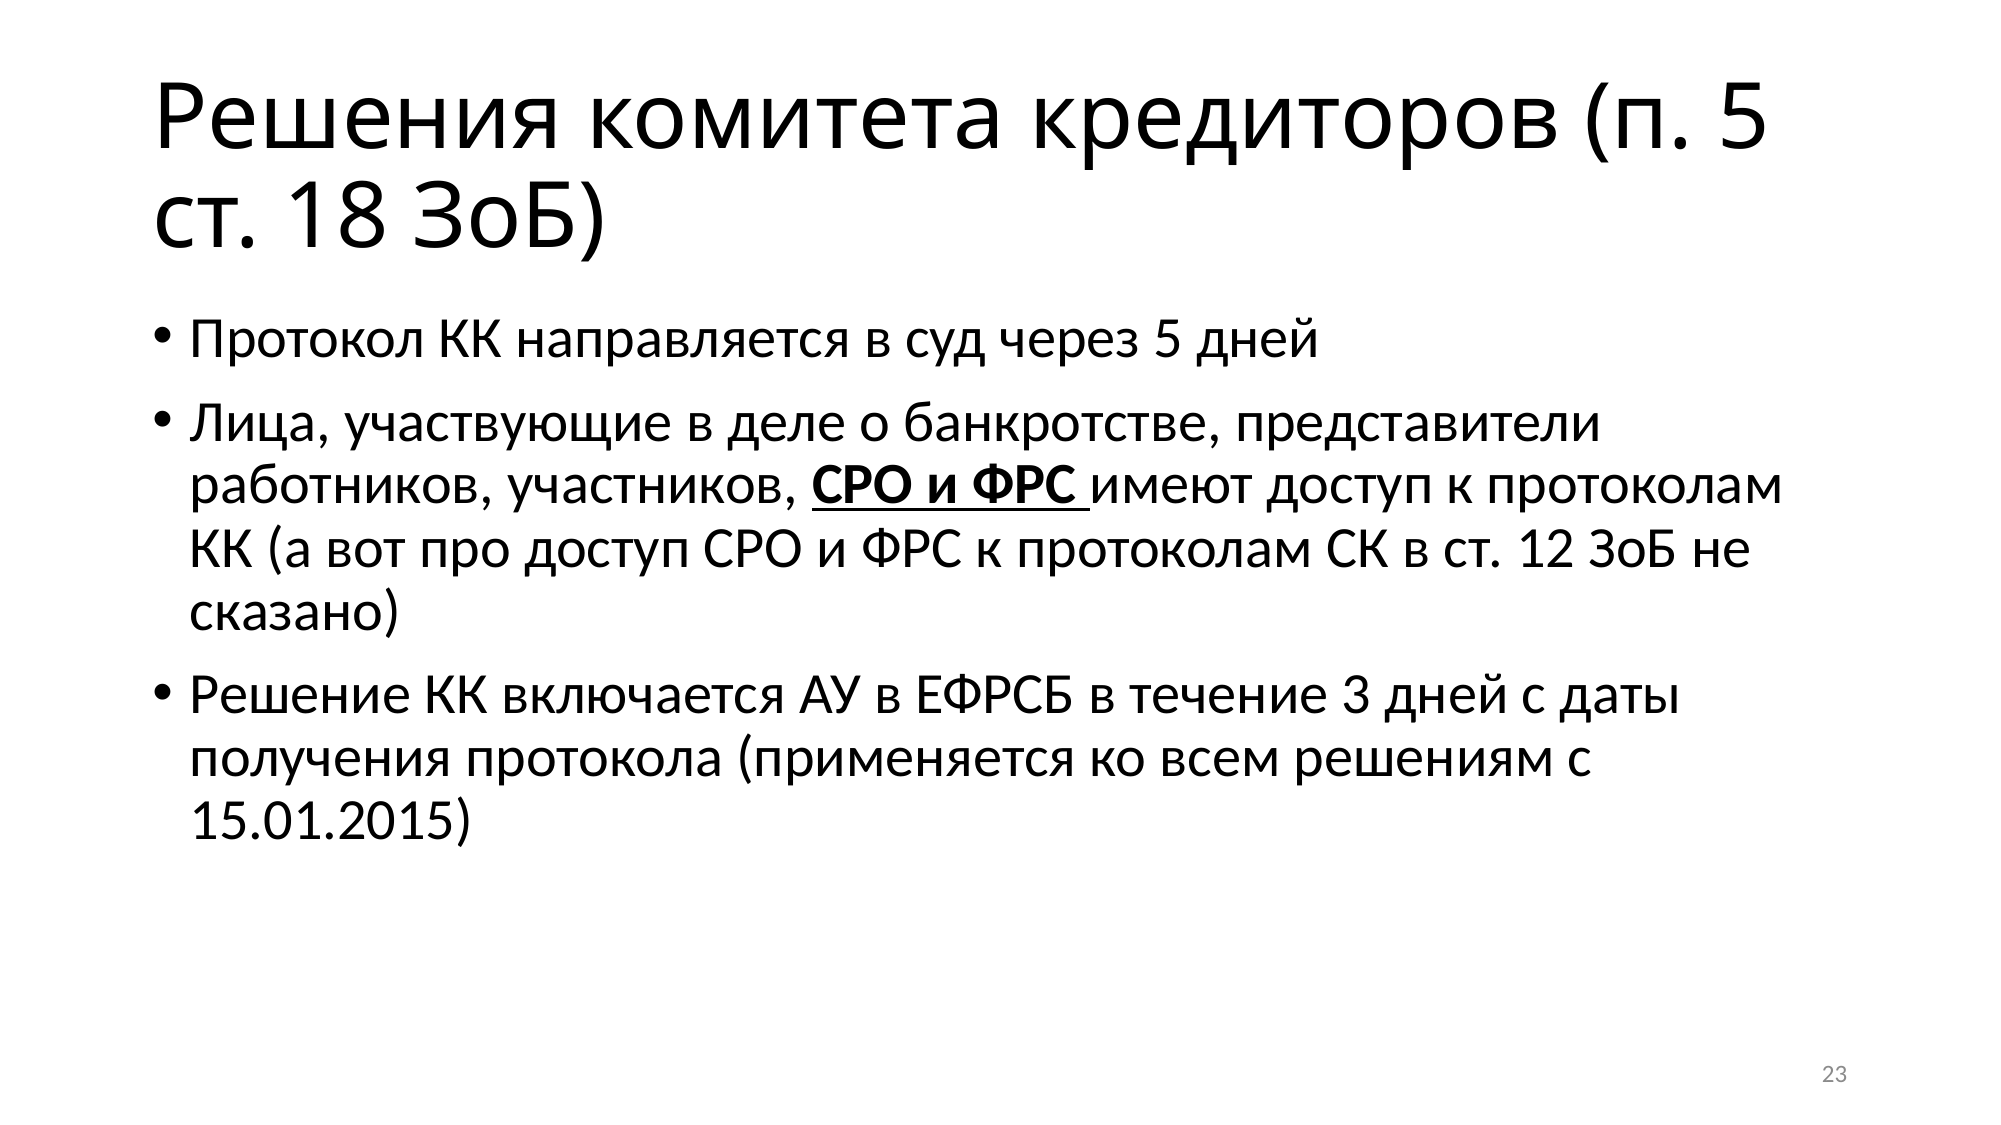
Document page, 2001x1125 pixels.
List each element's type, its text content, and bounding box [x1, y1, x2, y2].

list Протокол КК направляется в суд через 5 дней Лица, участвующие в деле о банкротстве, представители работников, участников, СРО и ФРС имеют доступ к протоколам КК (а вот про доступ СРО и ФРС к протоколам СК в ст. 12 ЗоБ не сказано) Решение КК включается АУ в ЕФРСБ в течение 3 дней с даты получения протокола (применяется ко всем решениям с 15.01.2015) [137, 299, 1863, 1014]
slide_number 23 [1412, 1042, 1863, 1103]
title Решения комитета кредиторов (п. 5 ст. 18 ЗоБ) [137, 59, 1863, 278]
